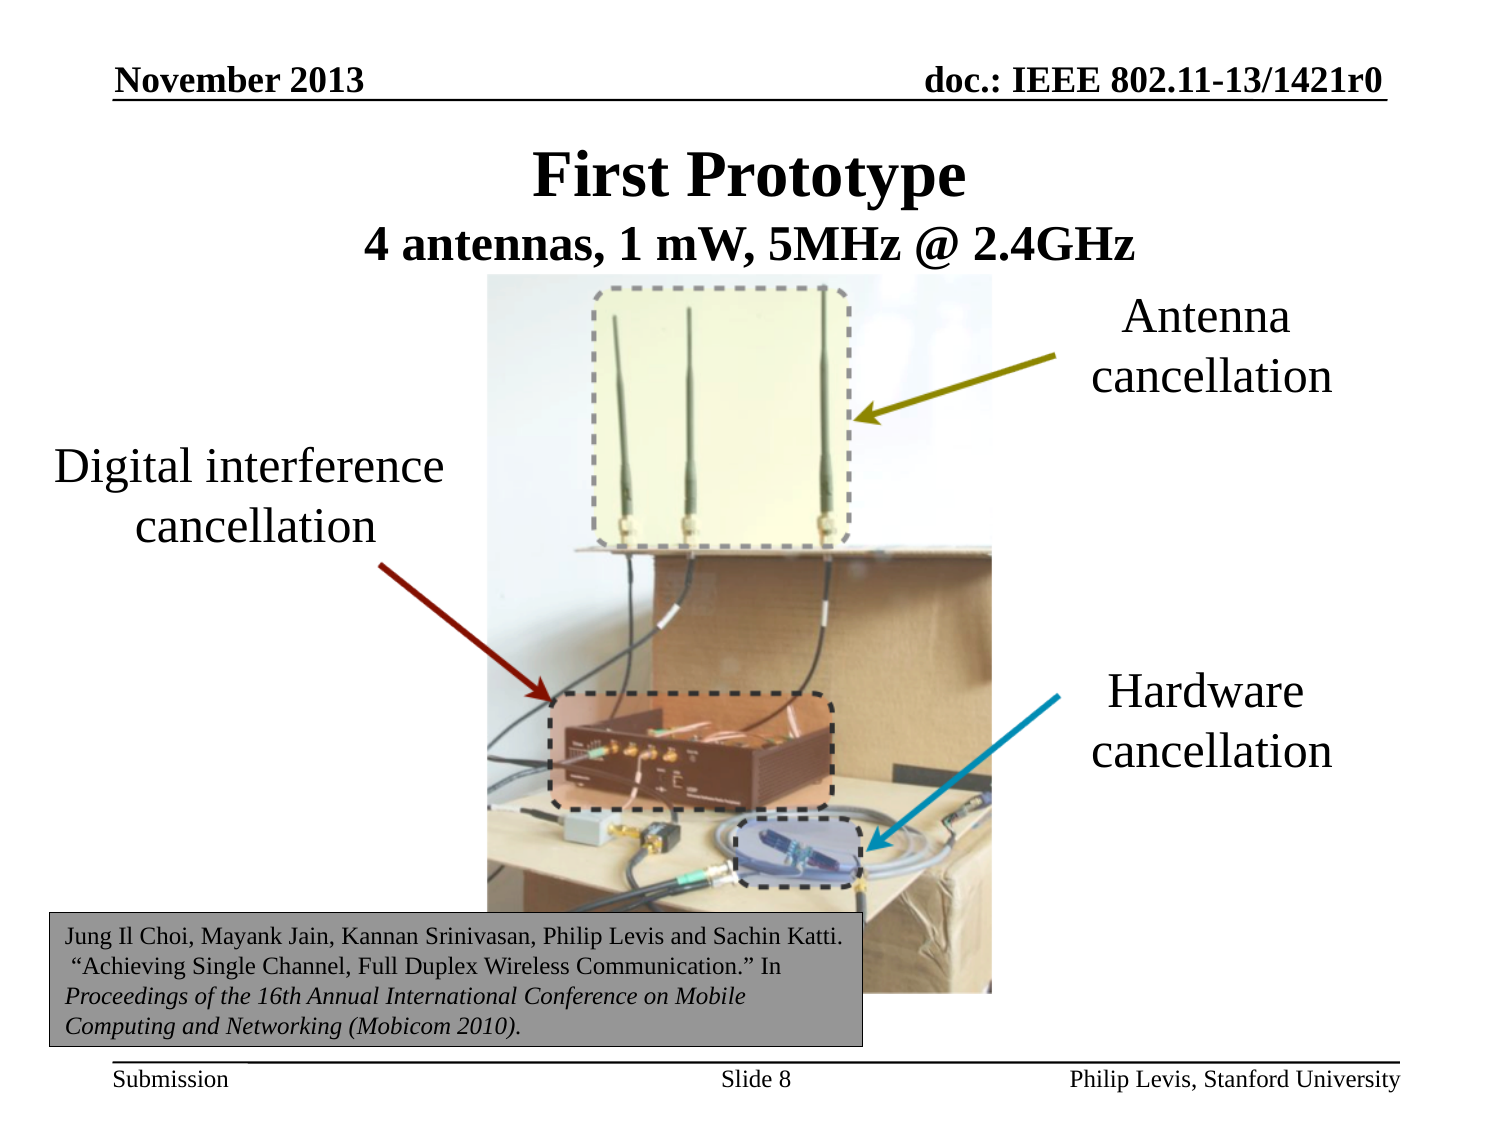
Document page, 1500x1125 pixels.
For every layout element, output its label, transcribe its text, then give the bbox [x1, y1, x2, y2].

title First Prototype 4 antennas, 1 mW, 5MHz @ 2.4GHz [112, 112, 1388, 288]
text_box Antenna cancellation [1063, 274, 1349, 410]
text_box Jung Il Choi, Mayank Jain, Kannan Srinivasan, Philip Levis and Sachin Katti. “Achieving Single Channel, Full Duplex Wireless Communication.” In Proceedings of the 16th Annual International Conference on Mobile Computing and Networking (Mobicom 2010). [49, 912, 863, 1047]
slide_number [114, 54, 370, 101]
picture [374, 274, 1063, 994]
footer Philip Levis, Stanford University [1064, 1061, 1402, 1093]
slide_number Slide 8 [712, 1061, 800, 1093]
text_box Hardware cancellation [1066, 649, 1349, 785]
text_box Digital interference cancellation [39, 424, 369, 560]
